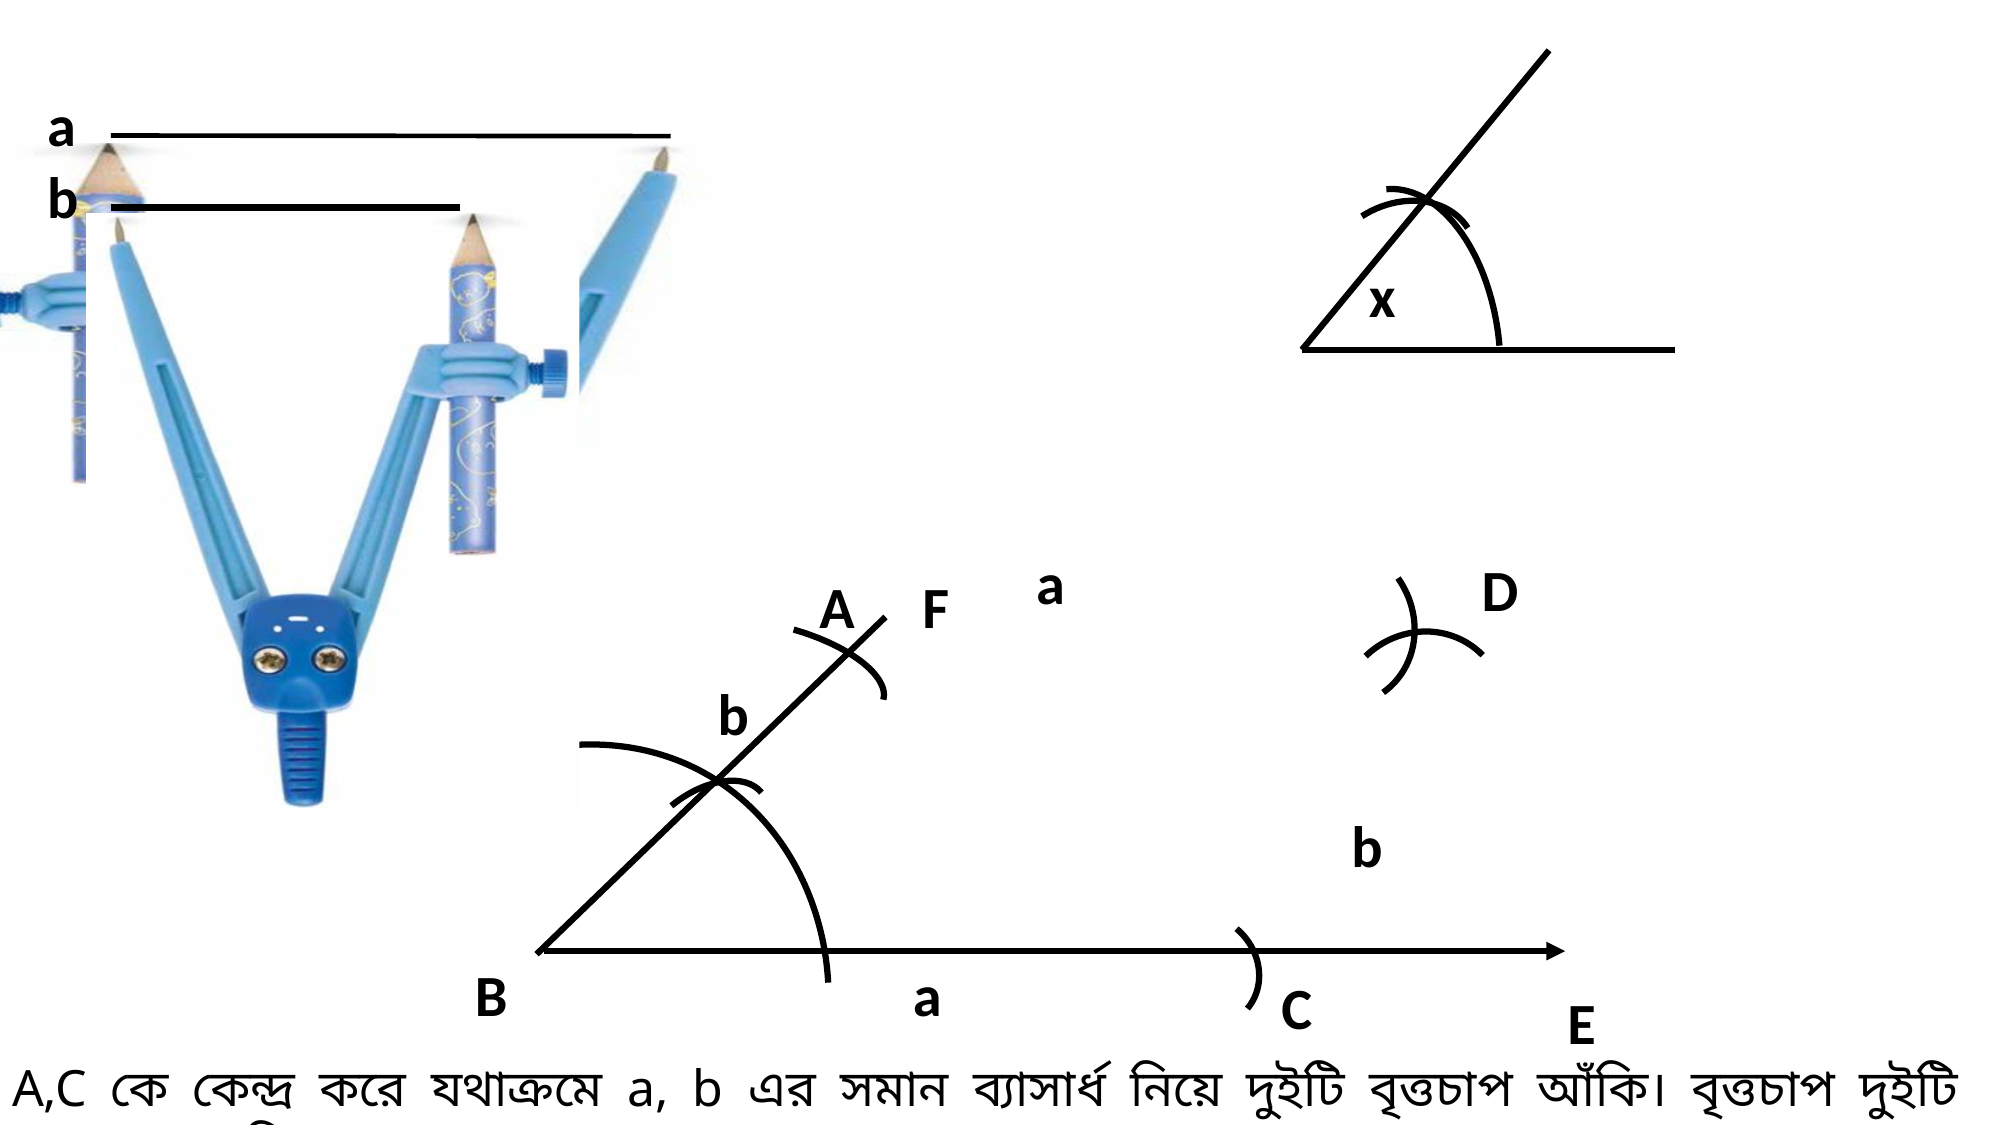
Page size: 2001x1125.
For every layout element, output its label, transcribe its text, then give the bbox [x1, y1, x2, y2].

text_box [1201, 952, 1260, 1009]
text_box a [32, 81, 105, 143]
picture [0, 143, 714, 808]
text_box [536, 616, 886, 955]
text_box B [460, 951, 537, 1036]
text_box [1301, 50, 1675, 350]
text_box [1400, 350, 1449, 355]
text_box A [804, 562, 861, 616]
text_box [1334, 577, 1416, 693]
text_box F [907, 562, 985, 648]
text_box D [1466, 545, 1611, 631]
text_box [1365, 630, 1484, 715]
text_box E [1552, 979, 1626, 1049]
text_box b [1336, 802, 1408, 887]
text_box a [898, 952, 967, 1036]
text_box [587, 955, 860, 983]
text_box C [1266, 964, 1342, 1049]
text_box A,C কে কেন্দ্র করে যথাক্রমে a, b এর সমান ব্যাসার্ধ নিয়ে দুইটি বৃত্তচাপ আঁকি। বৃত্তচাপ দুইটি পরস্পর D বিন্দুতে ছেদ করে। [0, 1049, 1973, 1125]
text_box [1217, 928, 1255, 951]
text_box a [1021, 538, 1131, 624]
